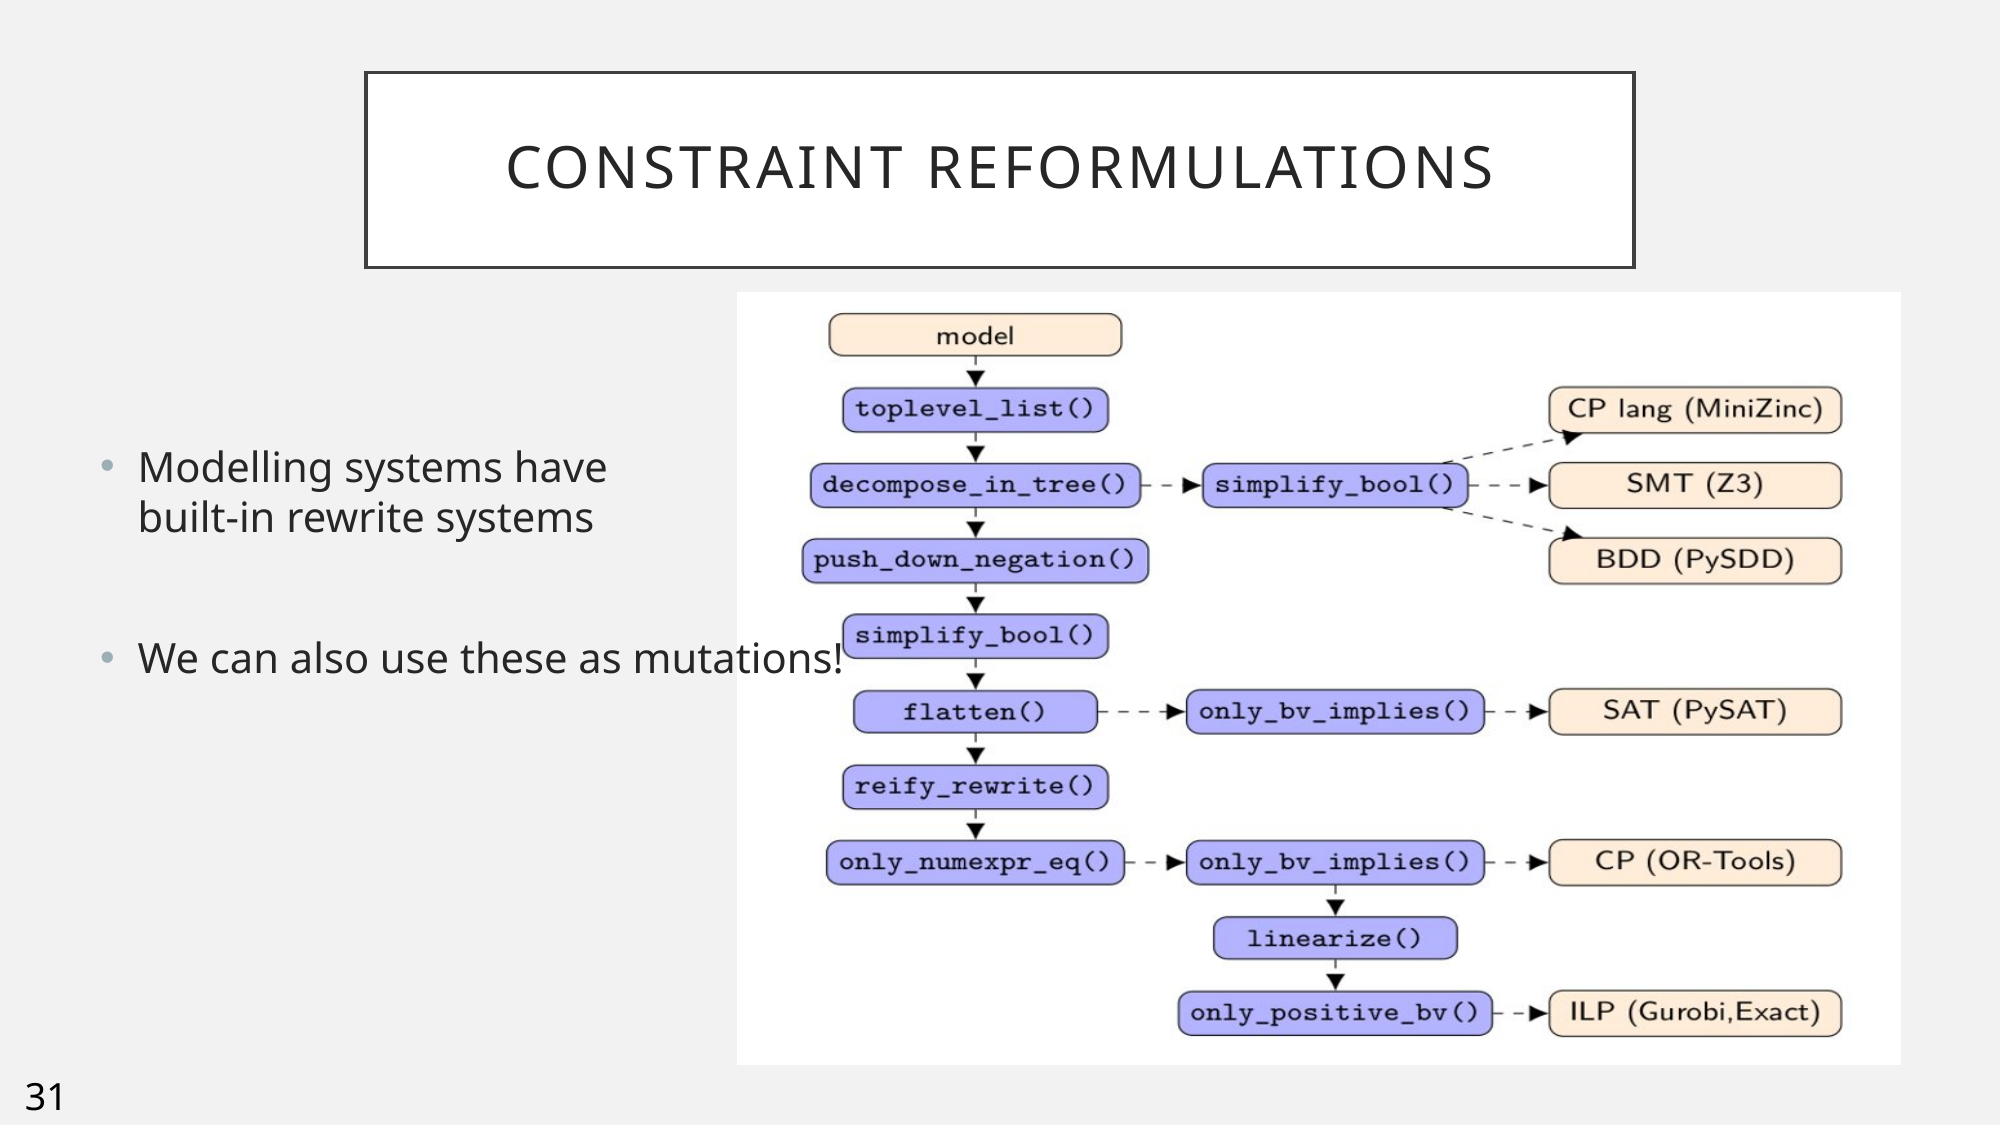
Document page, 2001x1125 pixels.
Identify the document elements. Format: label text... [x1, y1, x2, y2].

title Constraint reformulations [364, 71, 1636, 269]
picture [736, 292, 1901, 1065]
list Modelling systems have built-in rewrite systems We can also use these as mutations! [85, 432, 736, 942]
